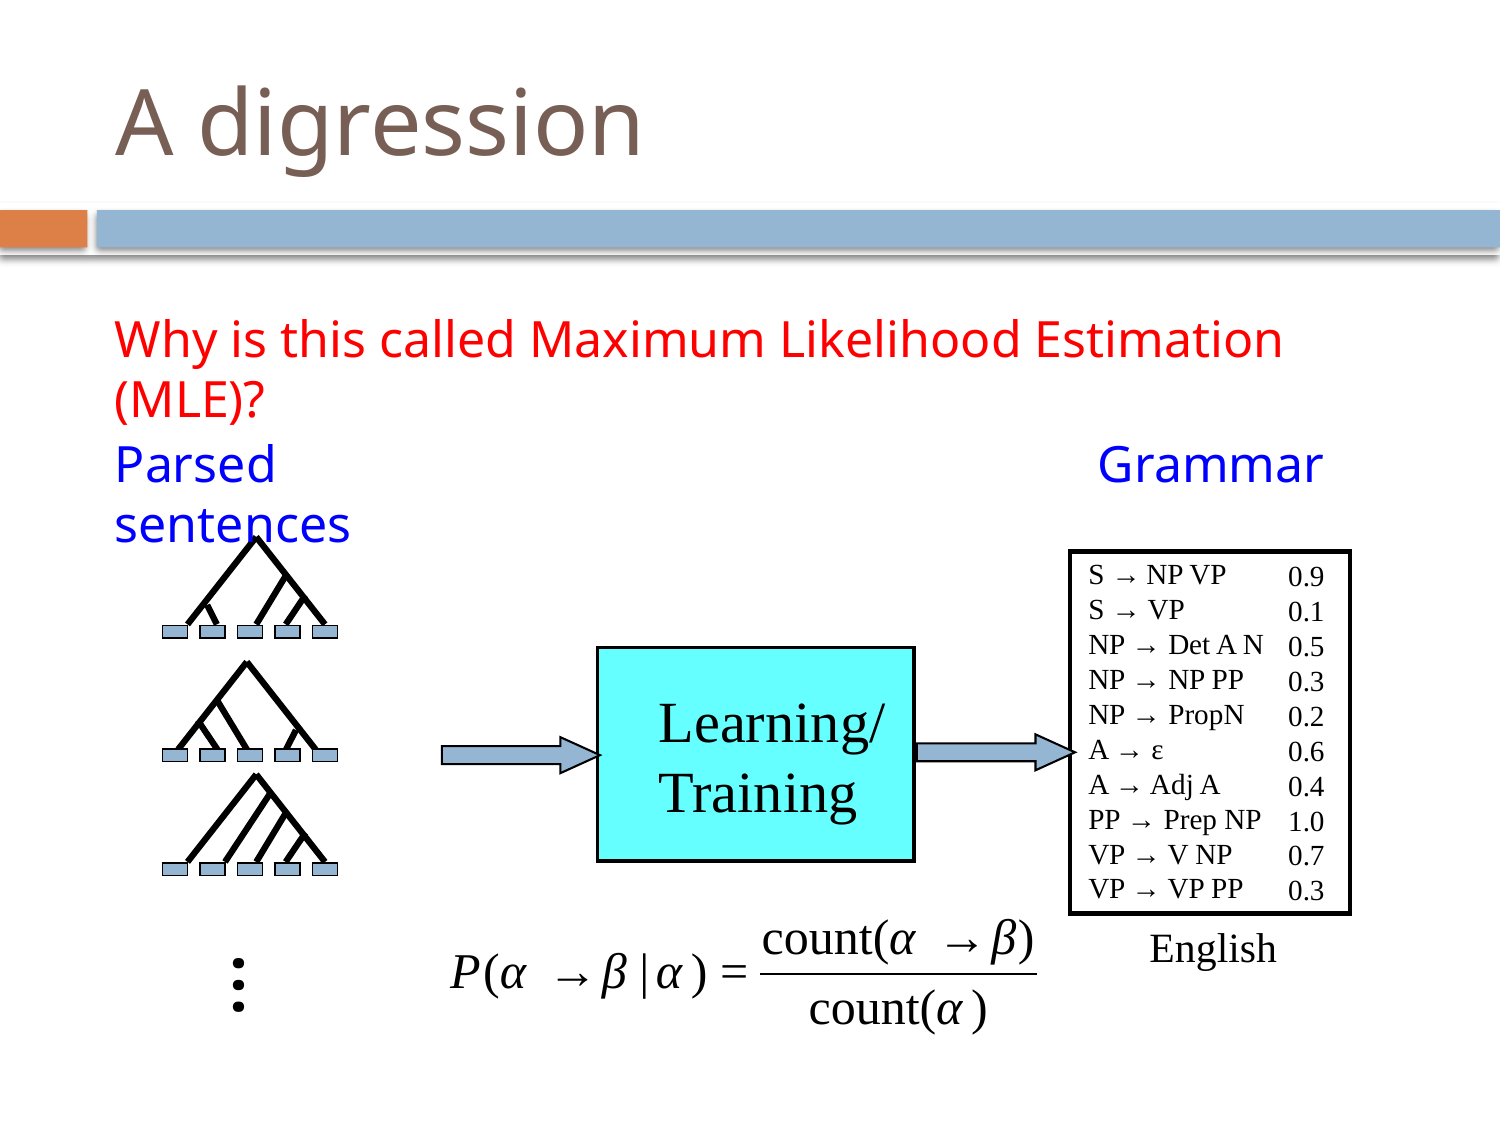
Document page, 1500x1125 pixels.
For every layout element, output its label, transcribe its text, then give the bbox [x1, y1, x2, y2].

text_box Why is this called Maximum Likelihood Estimation (MLE)? [99, 299, 1350, 435]
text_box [162, 661, 338, 762]
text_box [441, 646, 910, 862]
text_box Parsed sentences [99, 435, 467, 560]
text_box … [210, 938, 325, 1082]
title A digression [100, 37, 1438, 200]
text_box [916, 547, 1351, 979]
text_box Grammar [1083, 424, 1450, 500]
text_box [441, 912, 1043, 1039]
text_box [162, 536, 338, 639]
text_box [162, 774, 338, 876]
